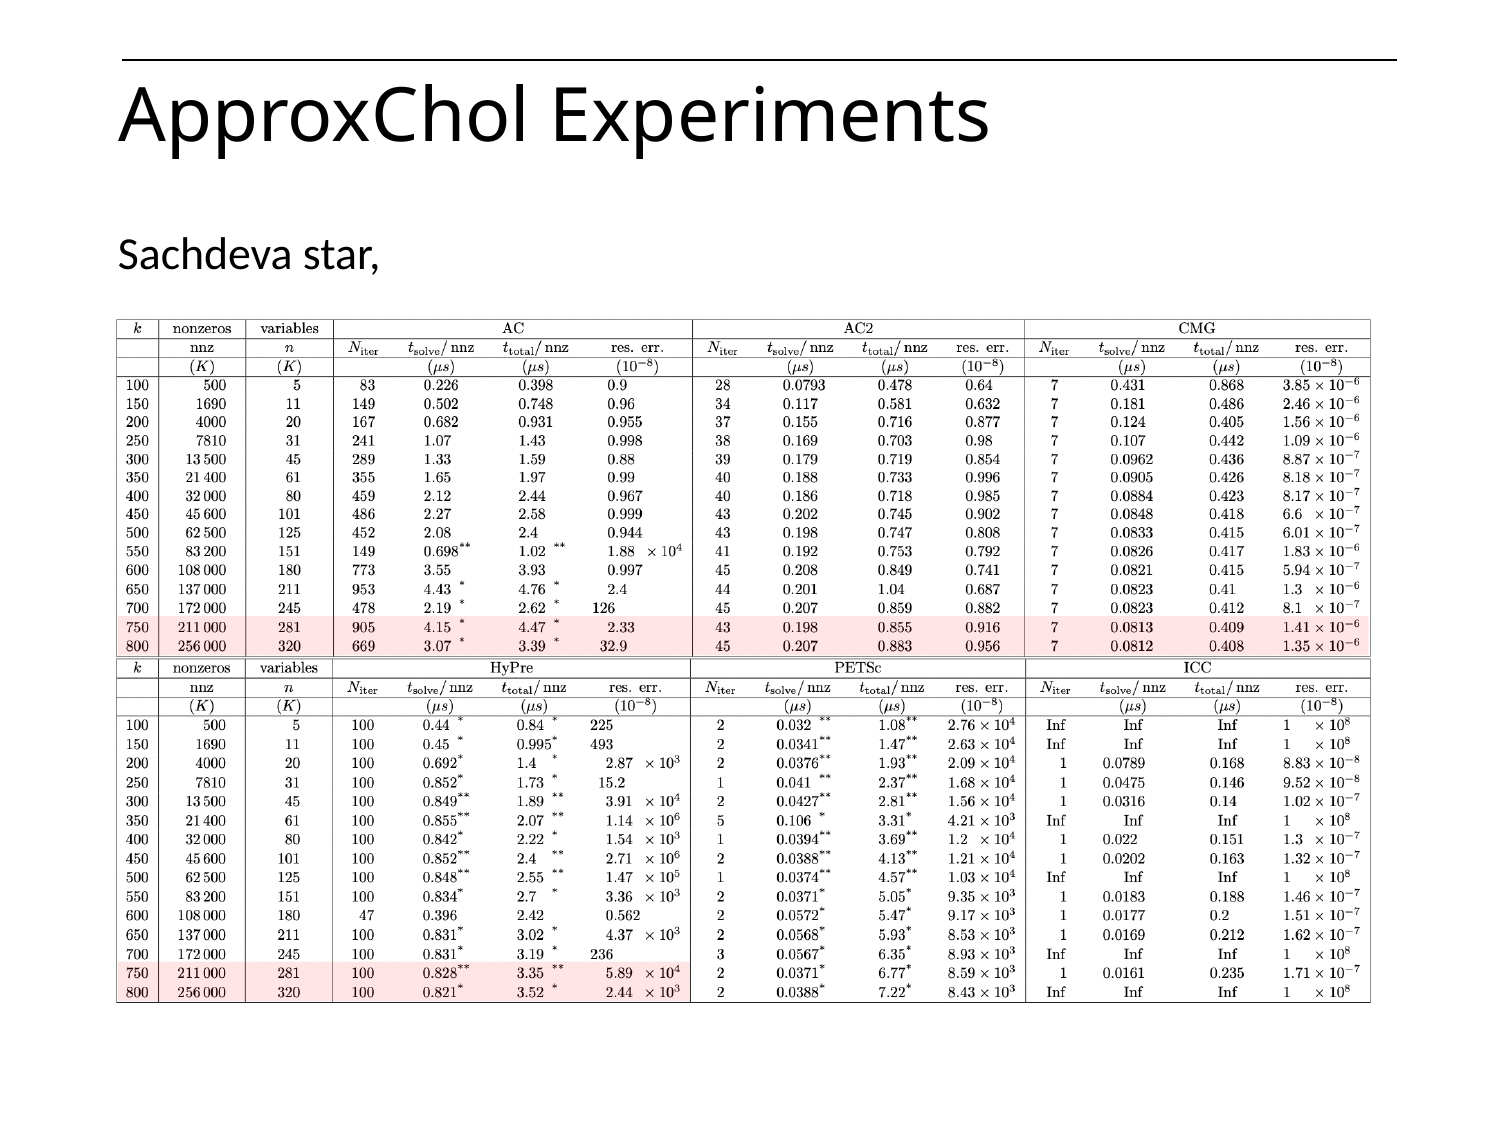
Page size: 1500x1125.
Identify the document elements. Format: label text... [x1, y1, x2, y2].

list [103, 215, 1397, 1103]
picture [103, 308, 1379, 1010]
title ApproxChol Experiments [103, 8, 1397, 215]
